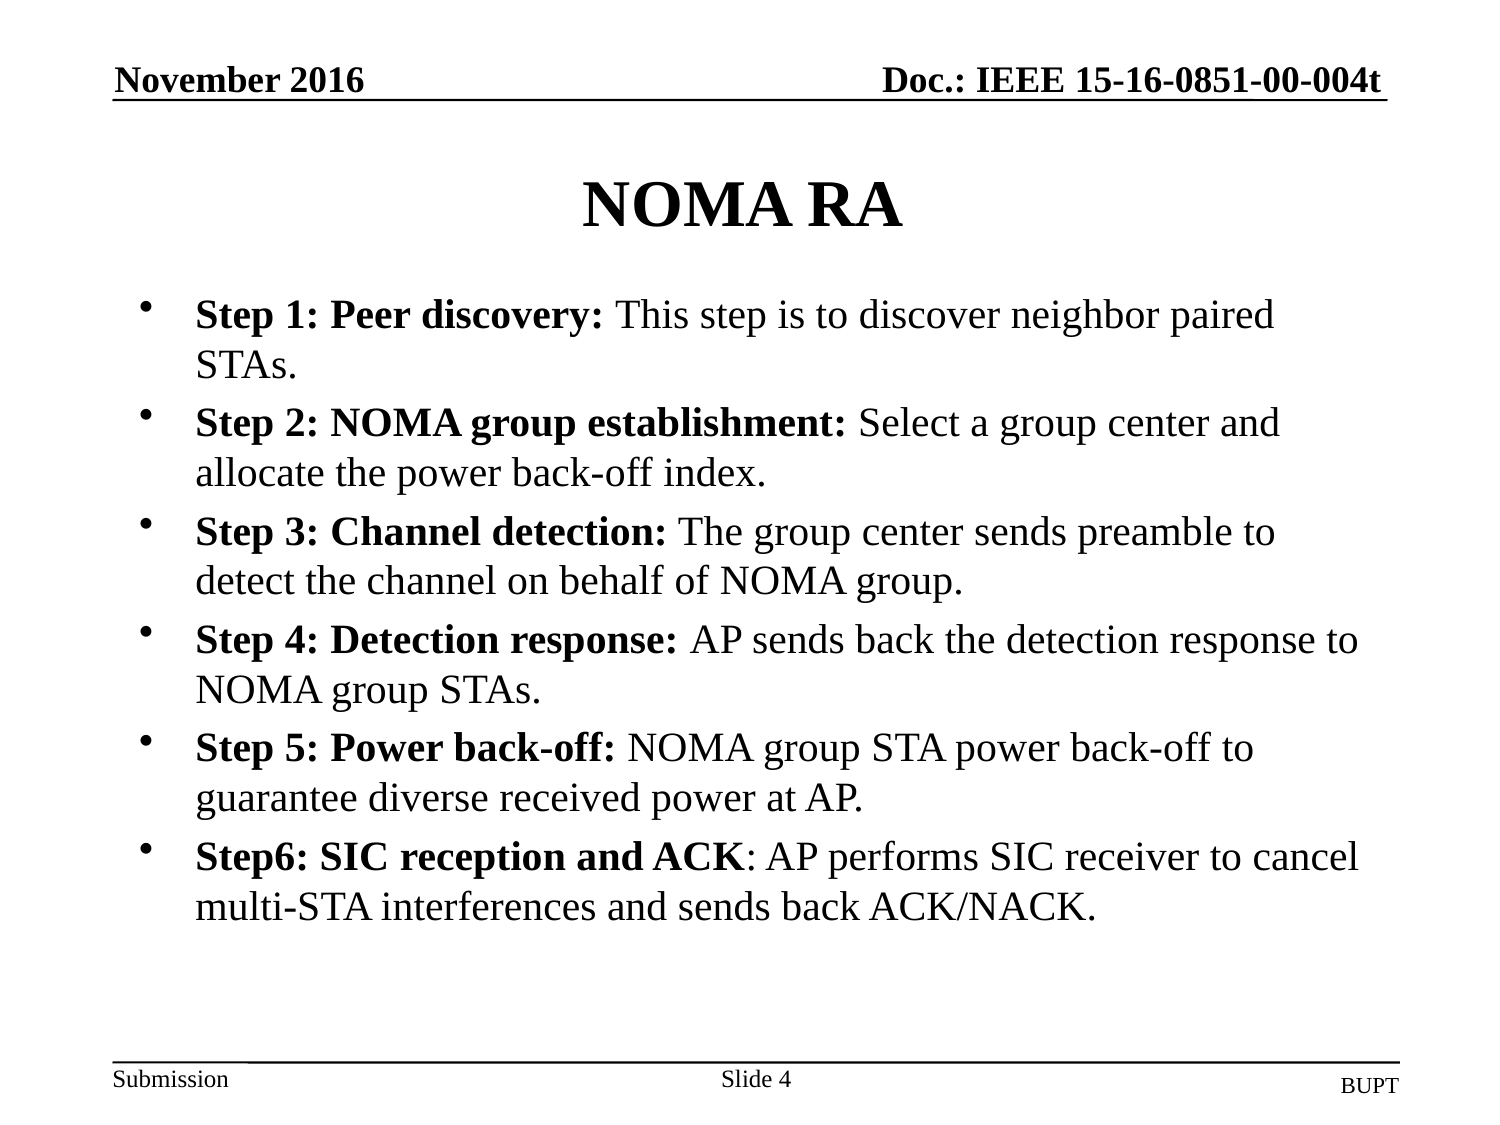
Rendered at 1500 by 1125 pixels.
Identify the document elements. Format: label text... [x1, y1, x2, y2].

text_box BUPT [1340, 1070, 1400, 1099]
slide_number Slide 4 [712, 1062, 800, 1093]
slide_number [114, 54, 368, 100]
text_box Doc.: IEEE 15-16-0851-00-004t [882, 54, 1382, 100]
title NOMA RA [112, 112, 1388, 288]
list Step 1: Peer discovery: This step is to discover neighbor paired STAs. Step 2: NOMA group establishment: Select a group center and allocate the power back-off index. Step 3: Channel detection: The group center sends preamble to detect the channel on behalf of NOMA group. Step 4: Detection response: AP sends back the detection response to NOMA group STAs. Step 5: Power back-off: NOMA group STA power back-off to guarantee diverse received power at AP. Step6: SIC reception and ACK: AP performs SIC receiver to cancel multi-STA interferences and sends back ACK/NACK. [123, 278, 1400, 1002]
